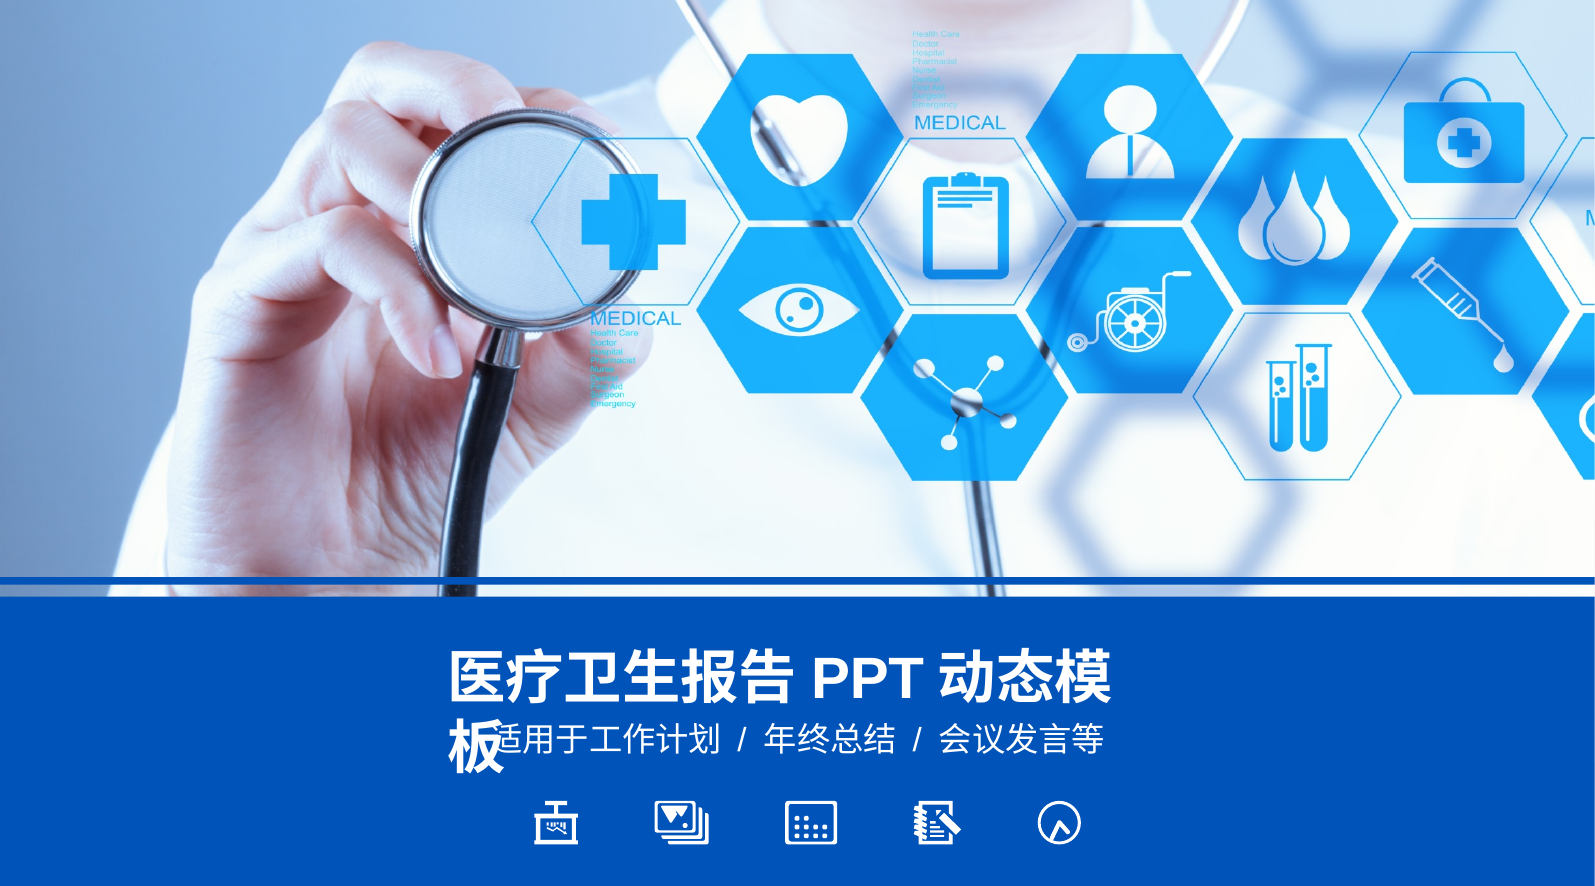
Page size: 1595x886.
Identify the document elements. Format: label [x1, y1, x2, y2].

picture [0, 0, 1595, 576]
text_box [0, 576, 1595, 886]
text_box [534, 800, 1082, 845]
